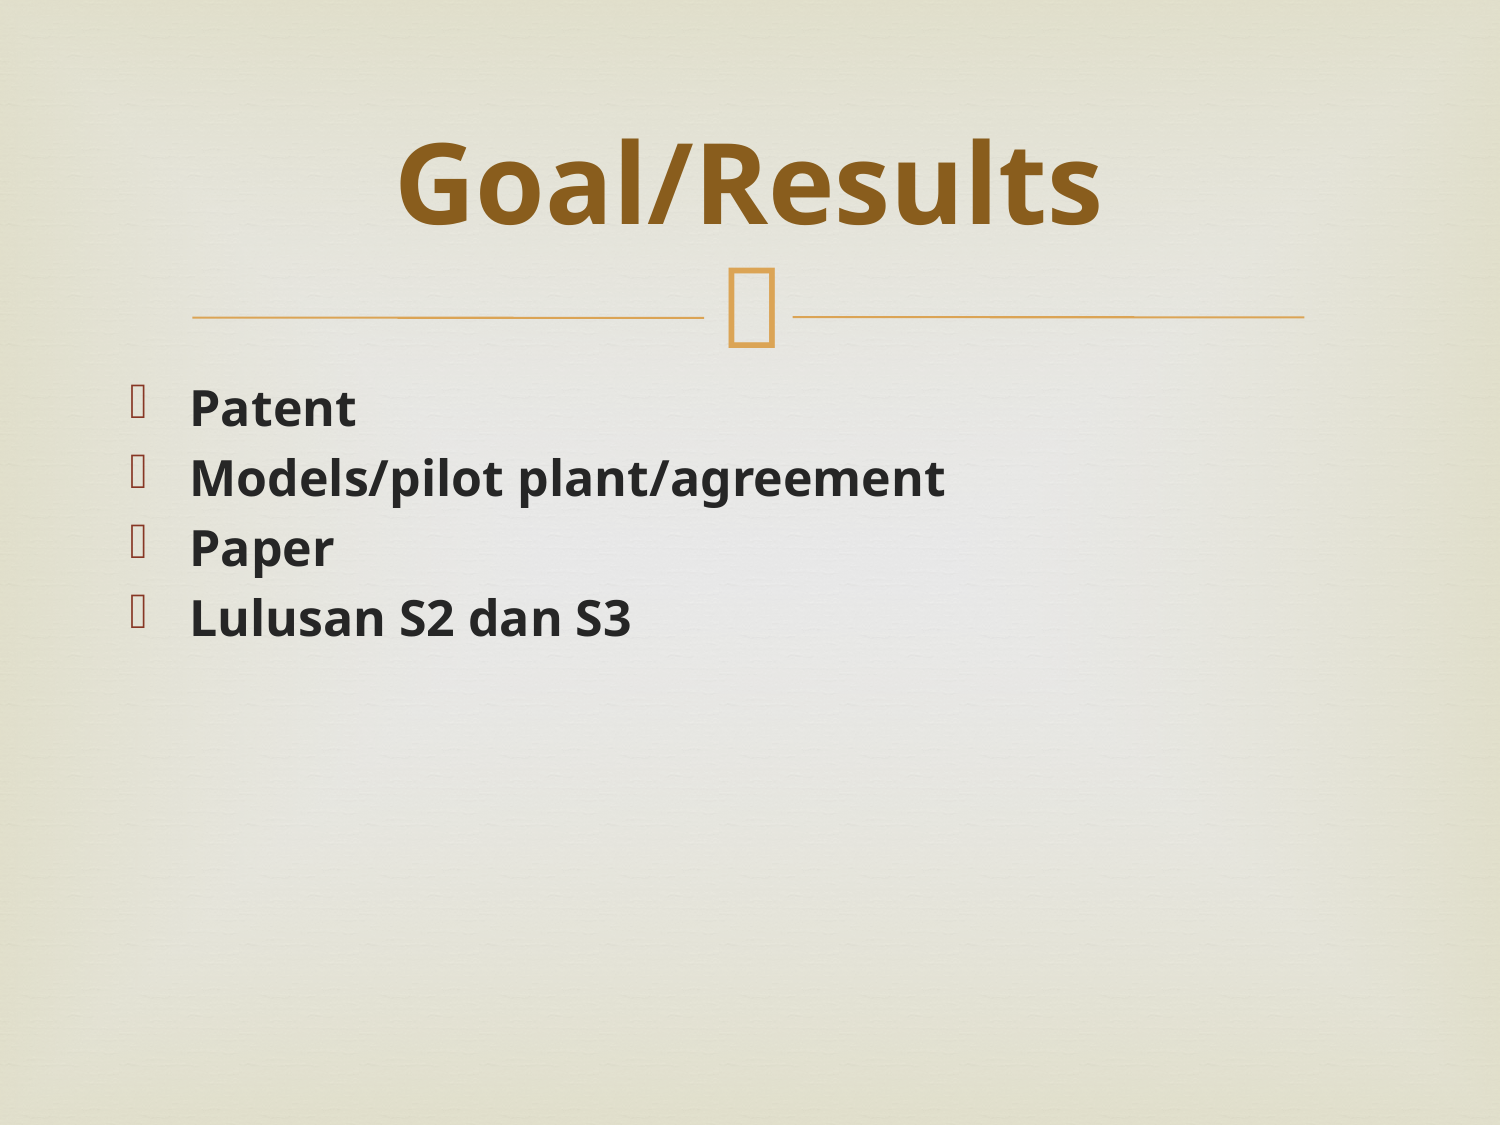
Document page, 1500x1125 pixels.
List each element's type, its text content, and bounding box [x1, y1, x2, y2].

list Patent Models/pilot plant/agreement Paper Lulusan S2 dan S3 [114, 368, 1386, 1005]
title Goal/Results [112, 93, 1386, 267]
